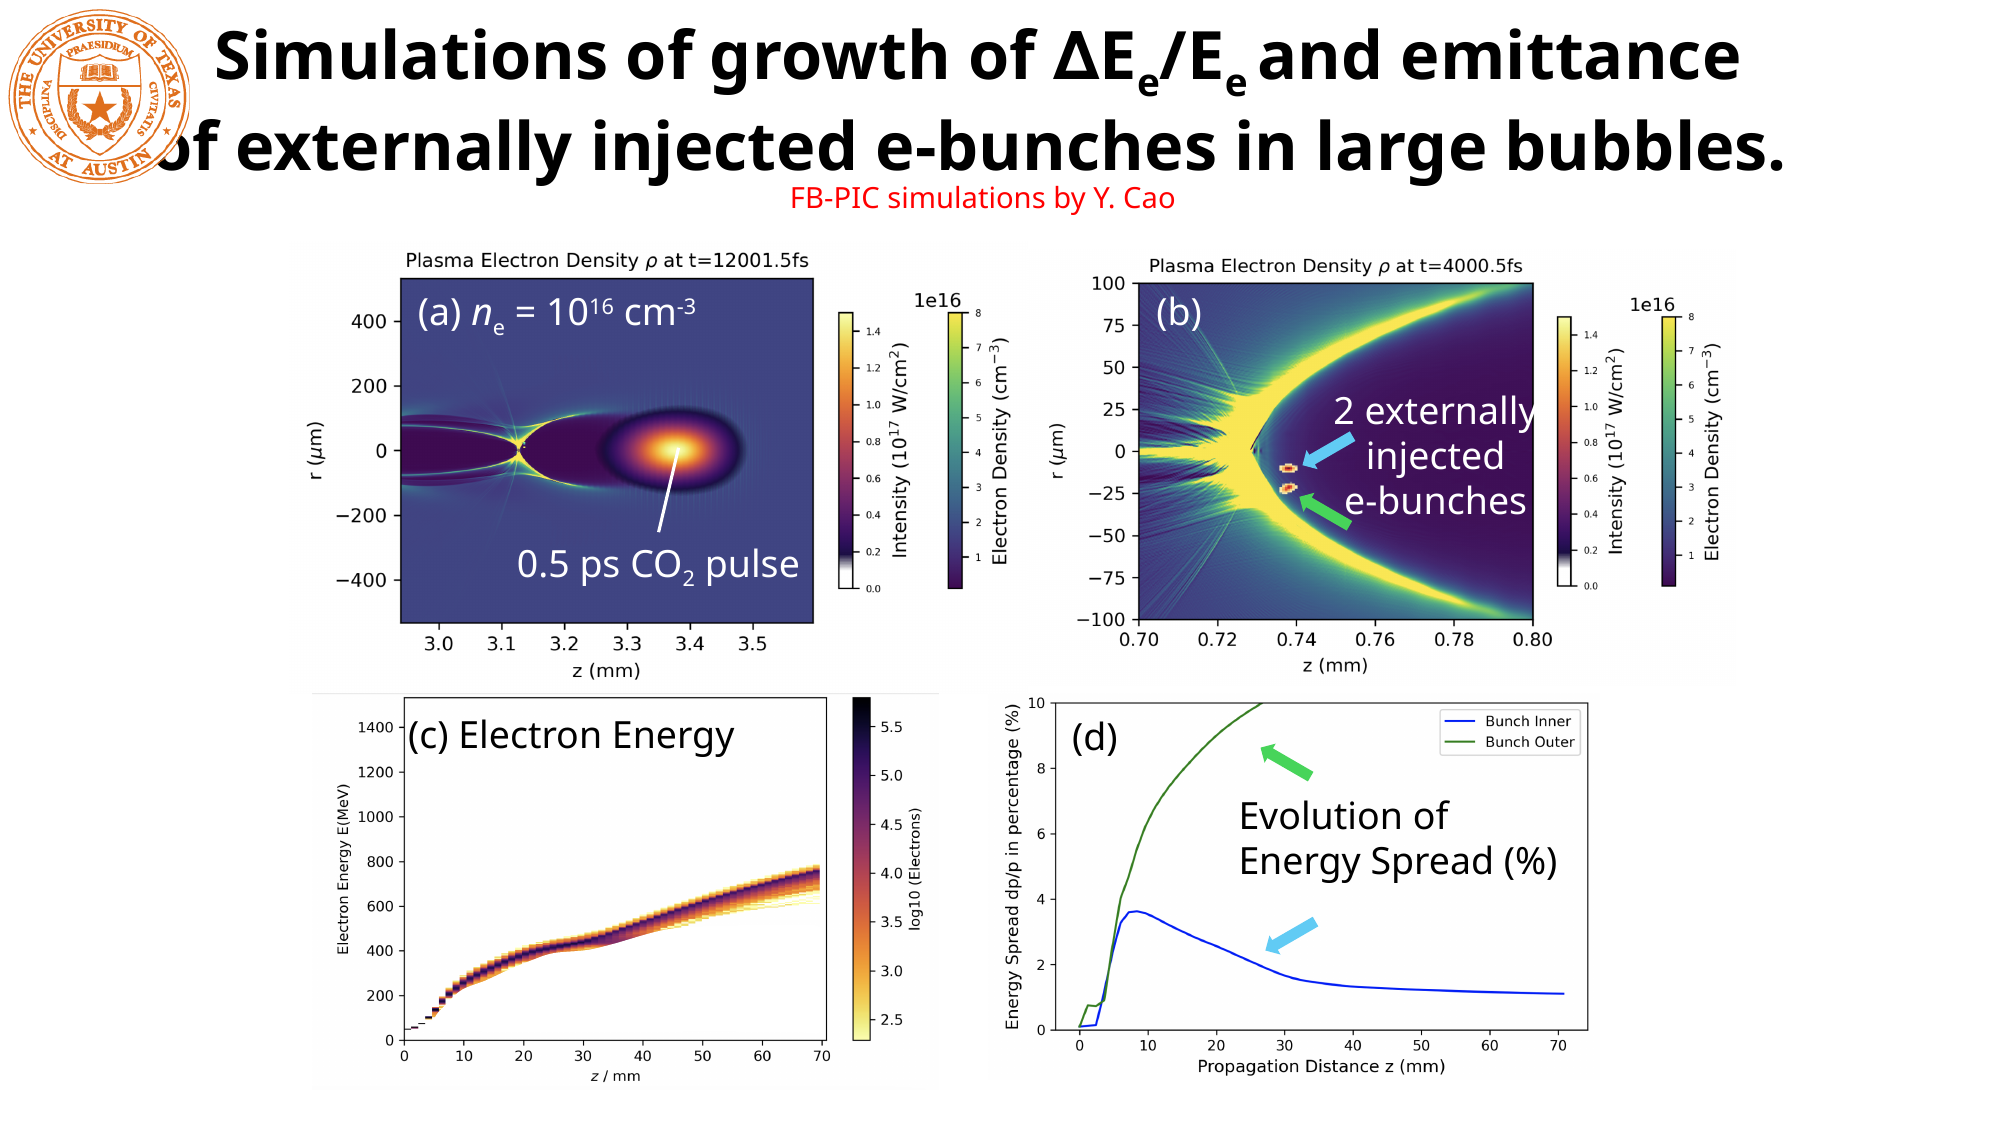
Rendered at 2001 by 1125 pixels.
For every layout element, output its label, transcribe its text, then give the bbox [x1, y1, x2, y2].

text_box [5, 9, 191, 185]
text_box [503, 447, 814, 594]
text_box FB-PIC simulations by Y. Cao [775, 172, 1191, 222]
picture [288, 240, 1736, 1091]
text_box Simulations of growth of ∆Ee/Ee and emittance of externally injected e-bunches in large bubbles. [136, 5, 1838, 192]
